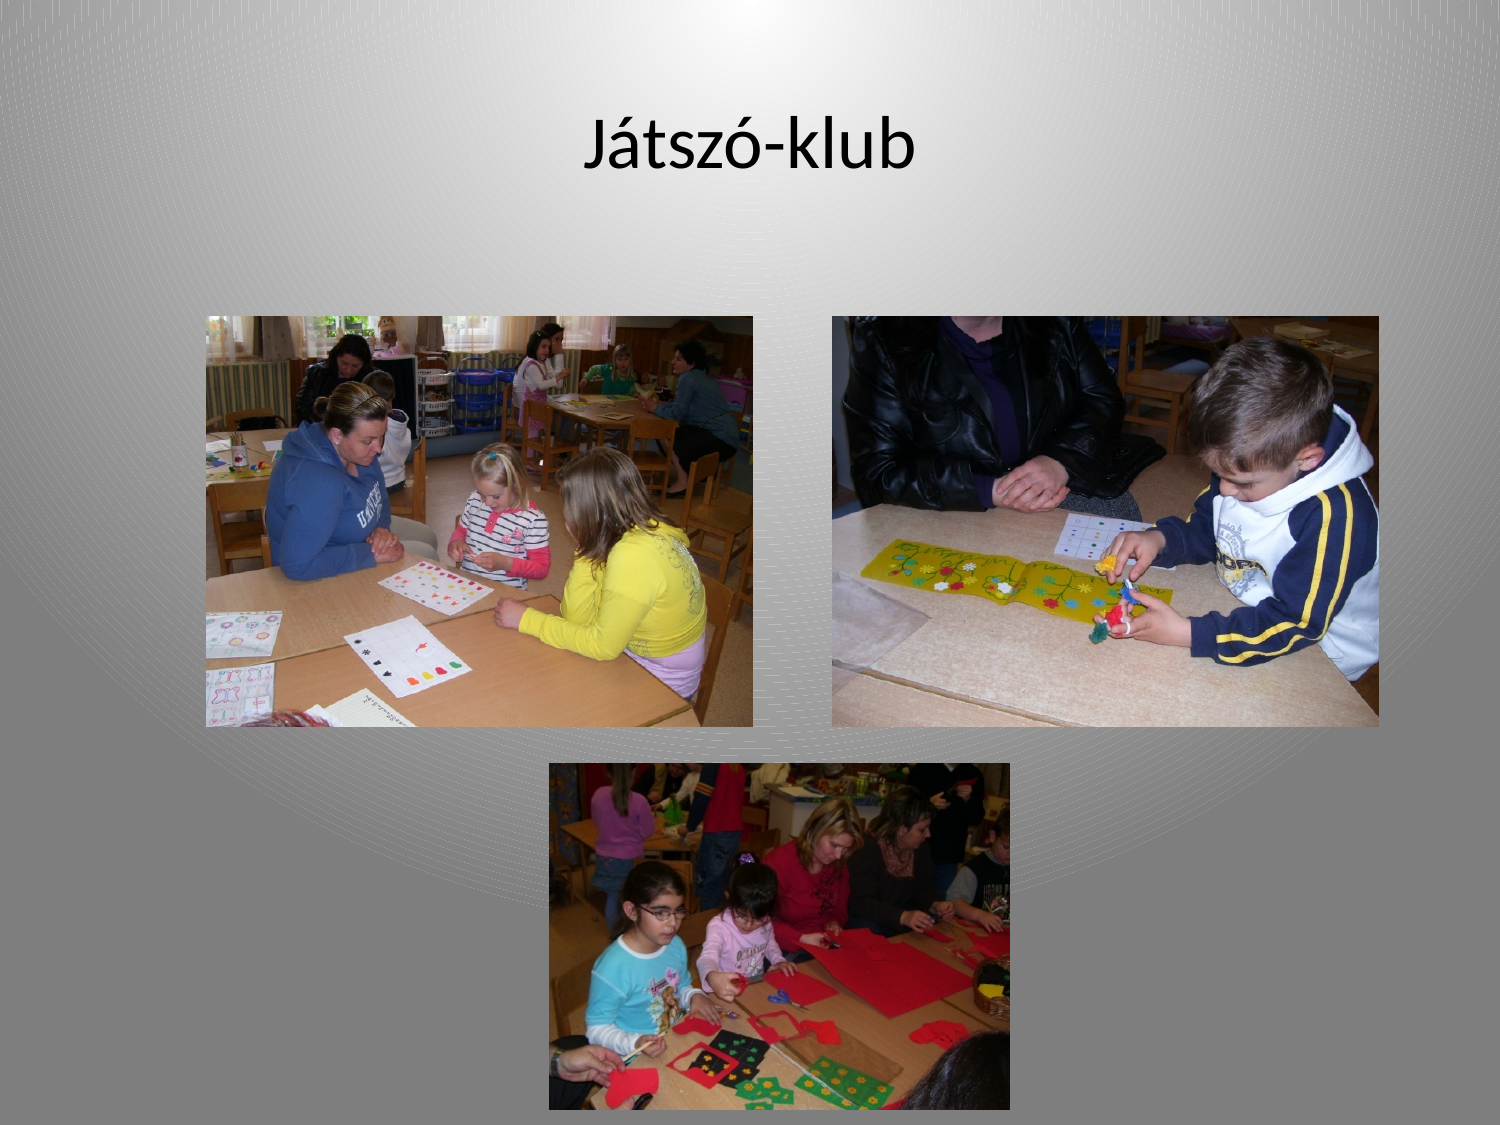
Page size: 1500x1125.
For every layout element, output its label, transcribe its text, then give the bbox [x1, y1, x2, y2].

picture [831, 316, 1380, 727]
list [206, 316, 754, 727]
title Játszó-klub [75, 45, 1425, 233]
picture [548, 763, 1011, 1110]
